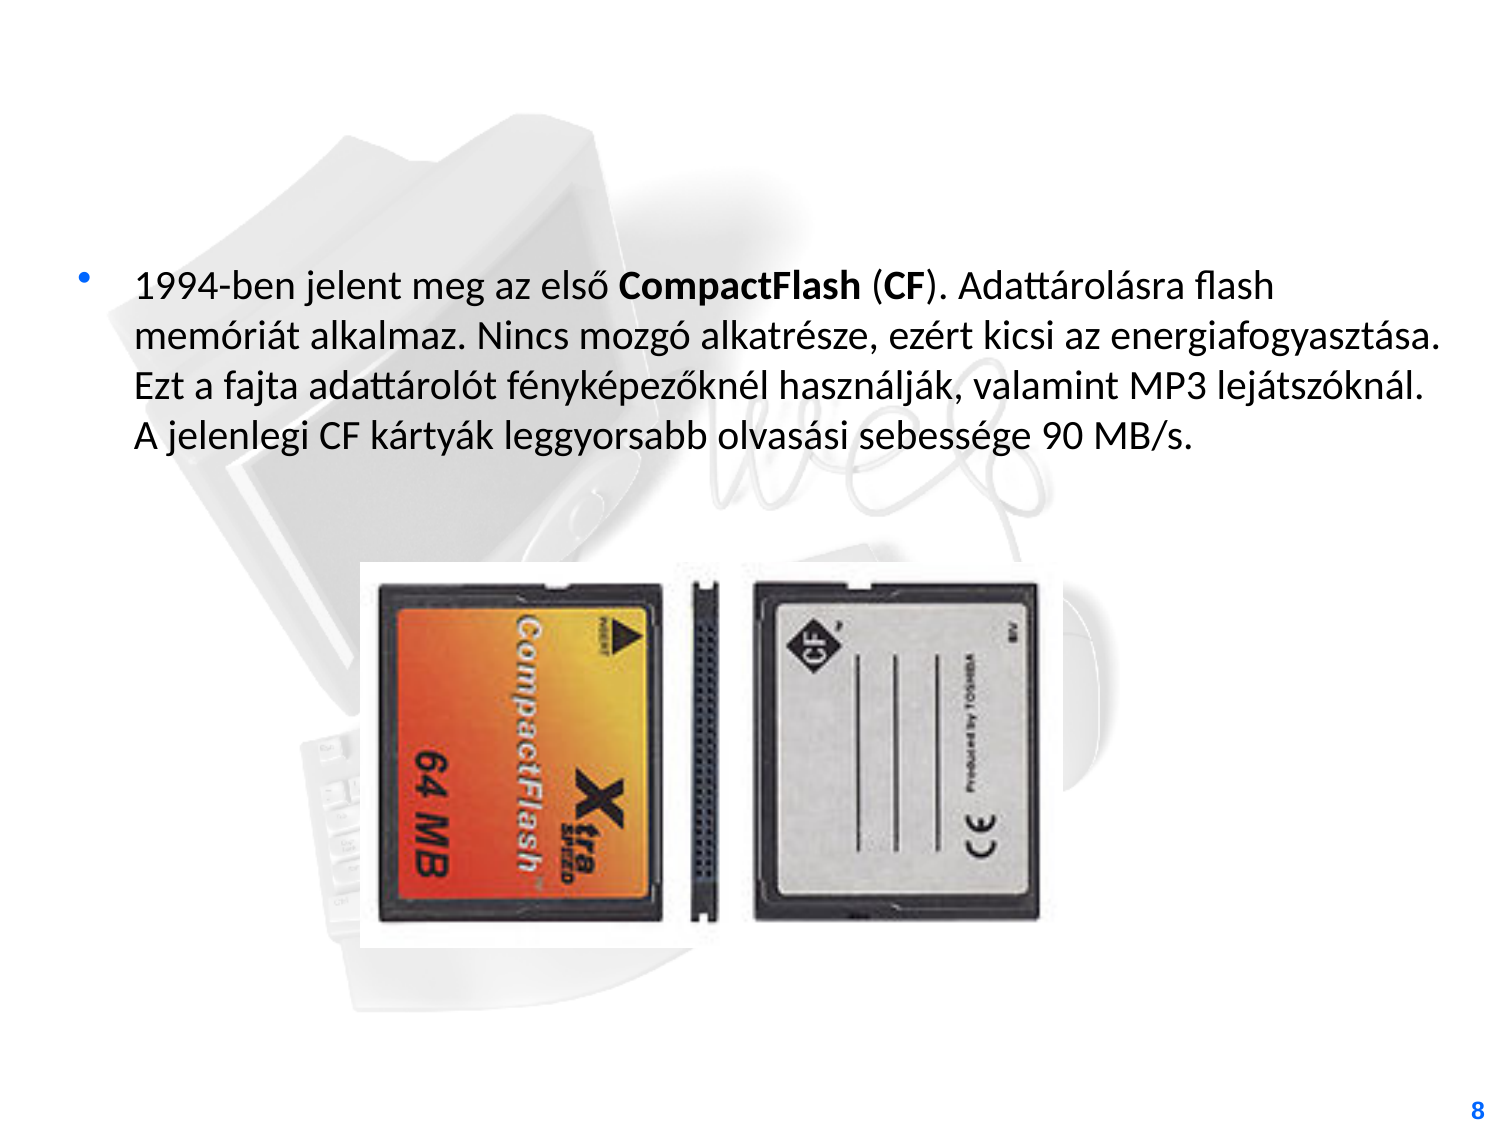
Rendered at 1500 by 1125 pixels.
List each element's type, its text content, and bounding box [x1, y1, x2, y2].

list 1994-ben jelent meg az első CompactFlash (CF). Adattárolásra flash memóriát alkalmaz. Nincs mozgó alkatrésze, ezért kicsi az energiafogyasztása. Ezt a fajta adattárolót fényképezőknél használják, valamint MP3 lejátszóknál. A jelenlegi CF kártyák leggyorsabb olvasási sebessége 90 MB/s. [62, 249, 1463, 1051]
slide_number 8 [1374, 1087, 1500, 1125]
picture [359, 562, 1064, 948]
